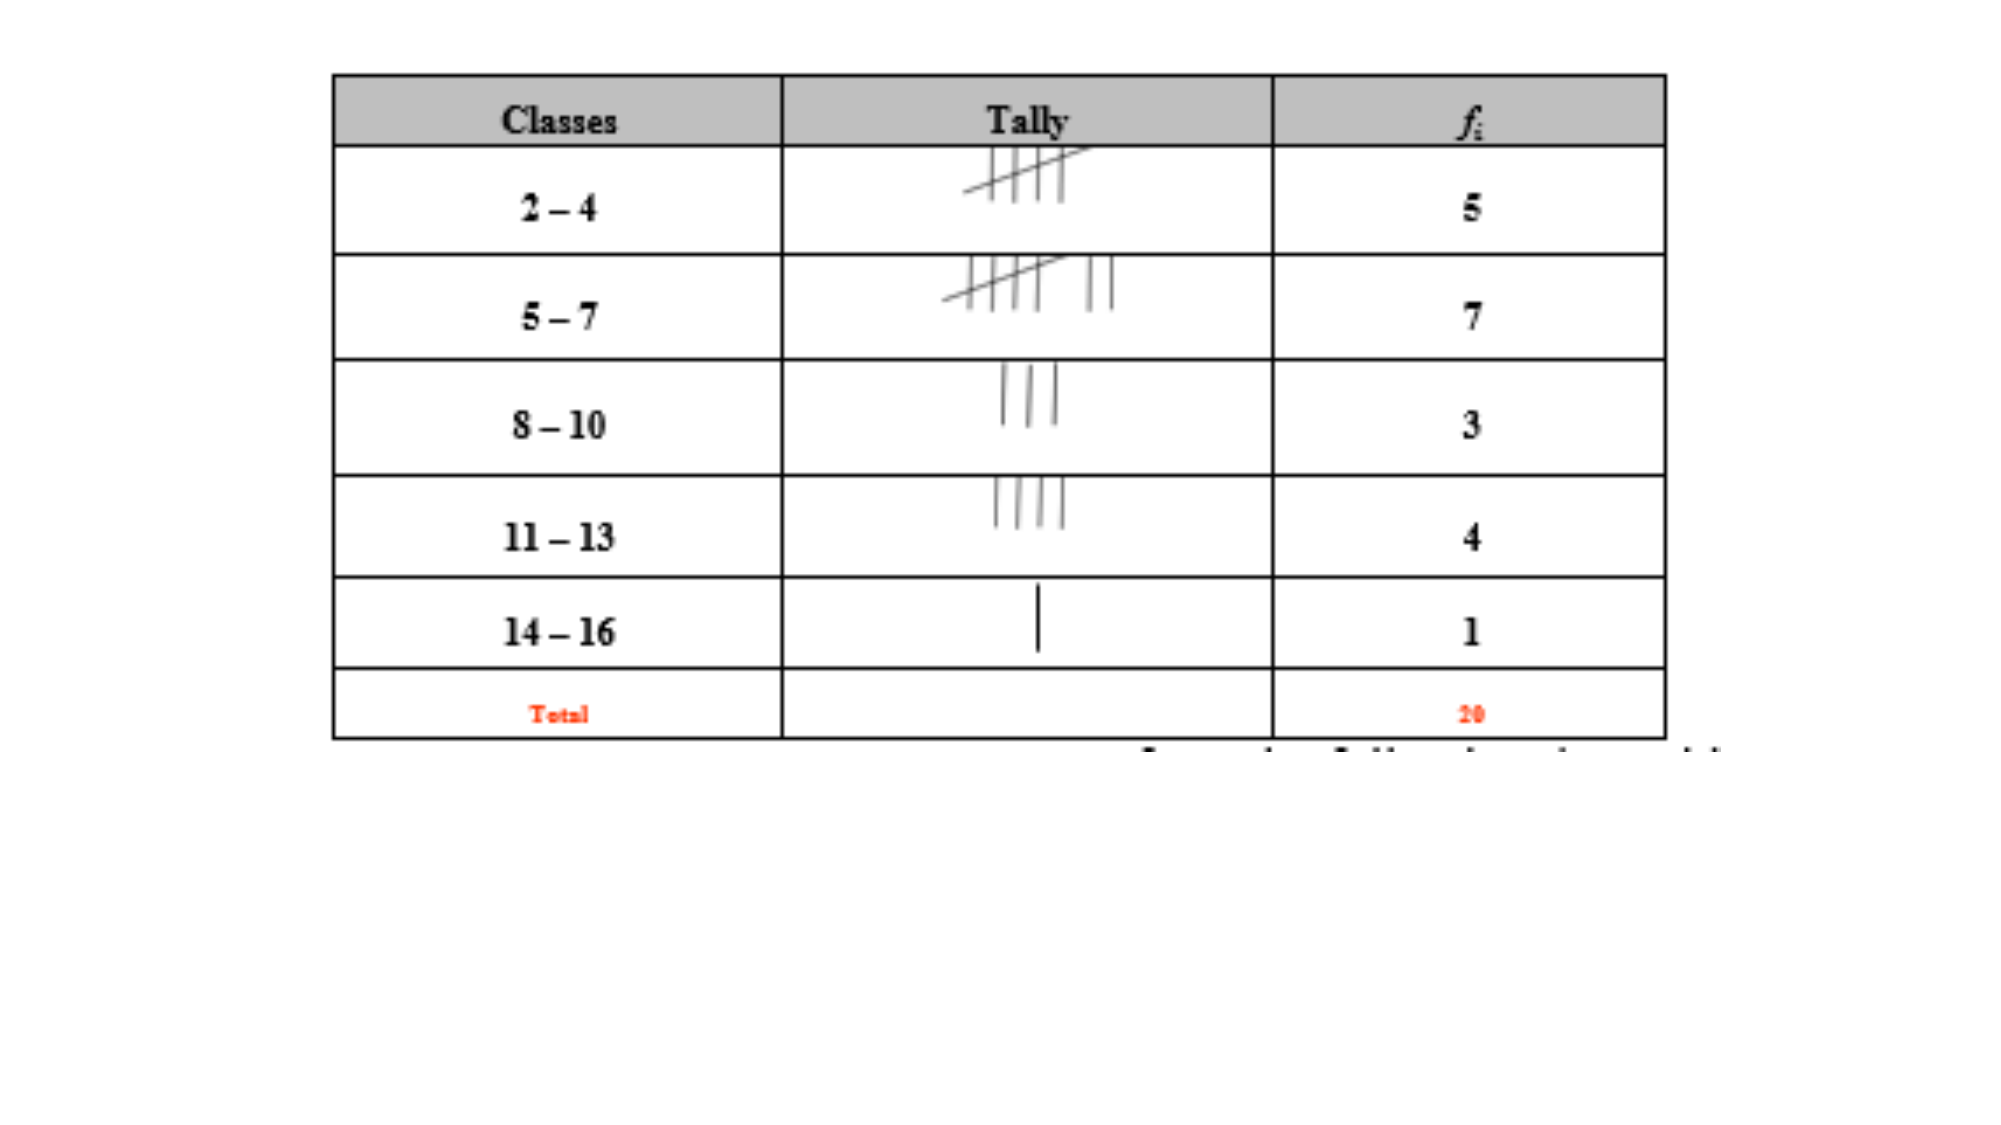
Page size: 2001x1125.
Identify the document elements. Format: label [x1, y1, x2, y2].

picture [291, 54, 1721, 752]
